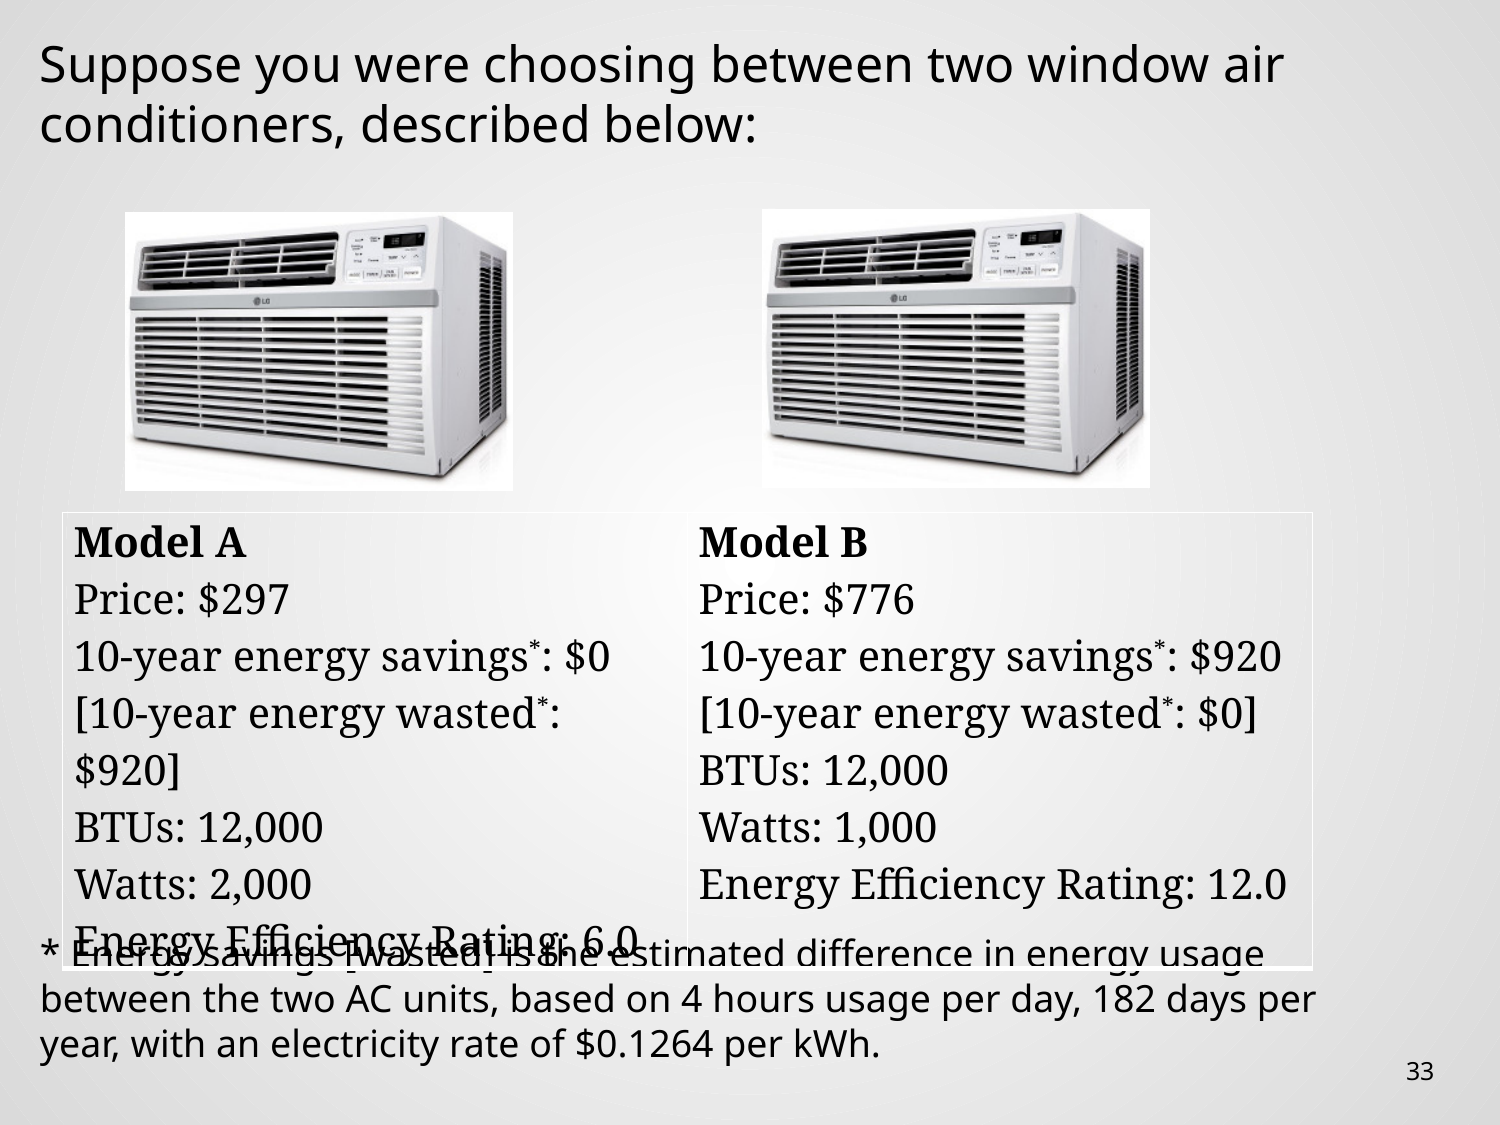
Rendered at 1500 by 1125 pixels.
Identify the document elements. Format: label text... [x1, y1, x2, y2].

picture [124, 212, 513, 491]
list Suppose you were choosing between two window air conditioners, described below: * Energy savings [wasted] is the estimated difference in energy usage between the two AC units, based on 4 hours usage per day, 182 days per year, with an electricity rate of $0.1264 per kWh. [24, 24, 1413, 1108]
slide_number 33 [1401, 1042, 1494, 1103]
table_header Model B Price: $776 10-year energy savings*: $920 [10-year energy wasted*: $0] BTUs: 12,000 Watts: 1,000 Energy Efficiency Rating: 12.0 [688, 513, 1312, 966]
picture [762, 209, 1151, 488]
table_header Model A Price: $297 10-year energy savings*: $0 [10-year energy wasted*: $920] BTUs: 12,000 Watts: 2,000 Energy Efficiency Rating: 6.0 [63, 513, 687, 966]
